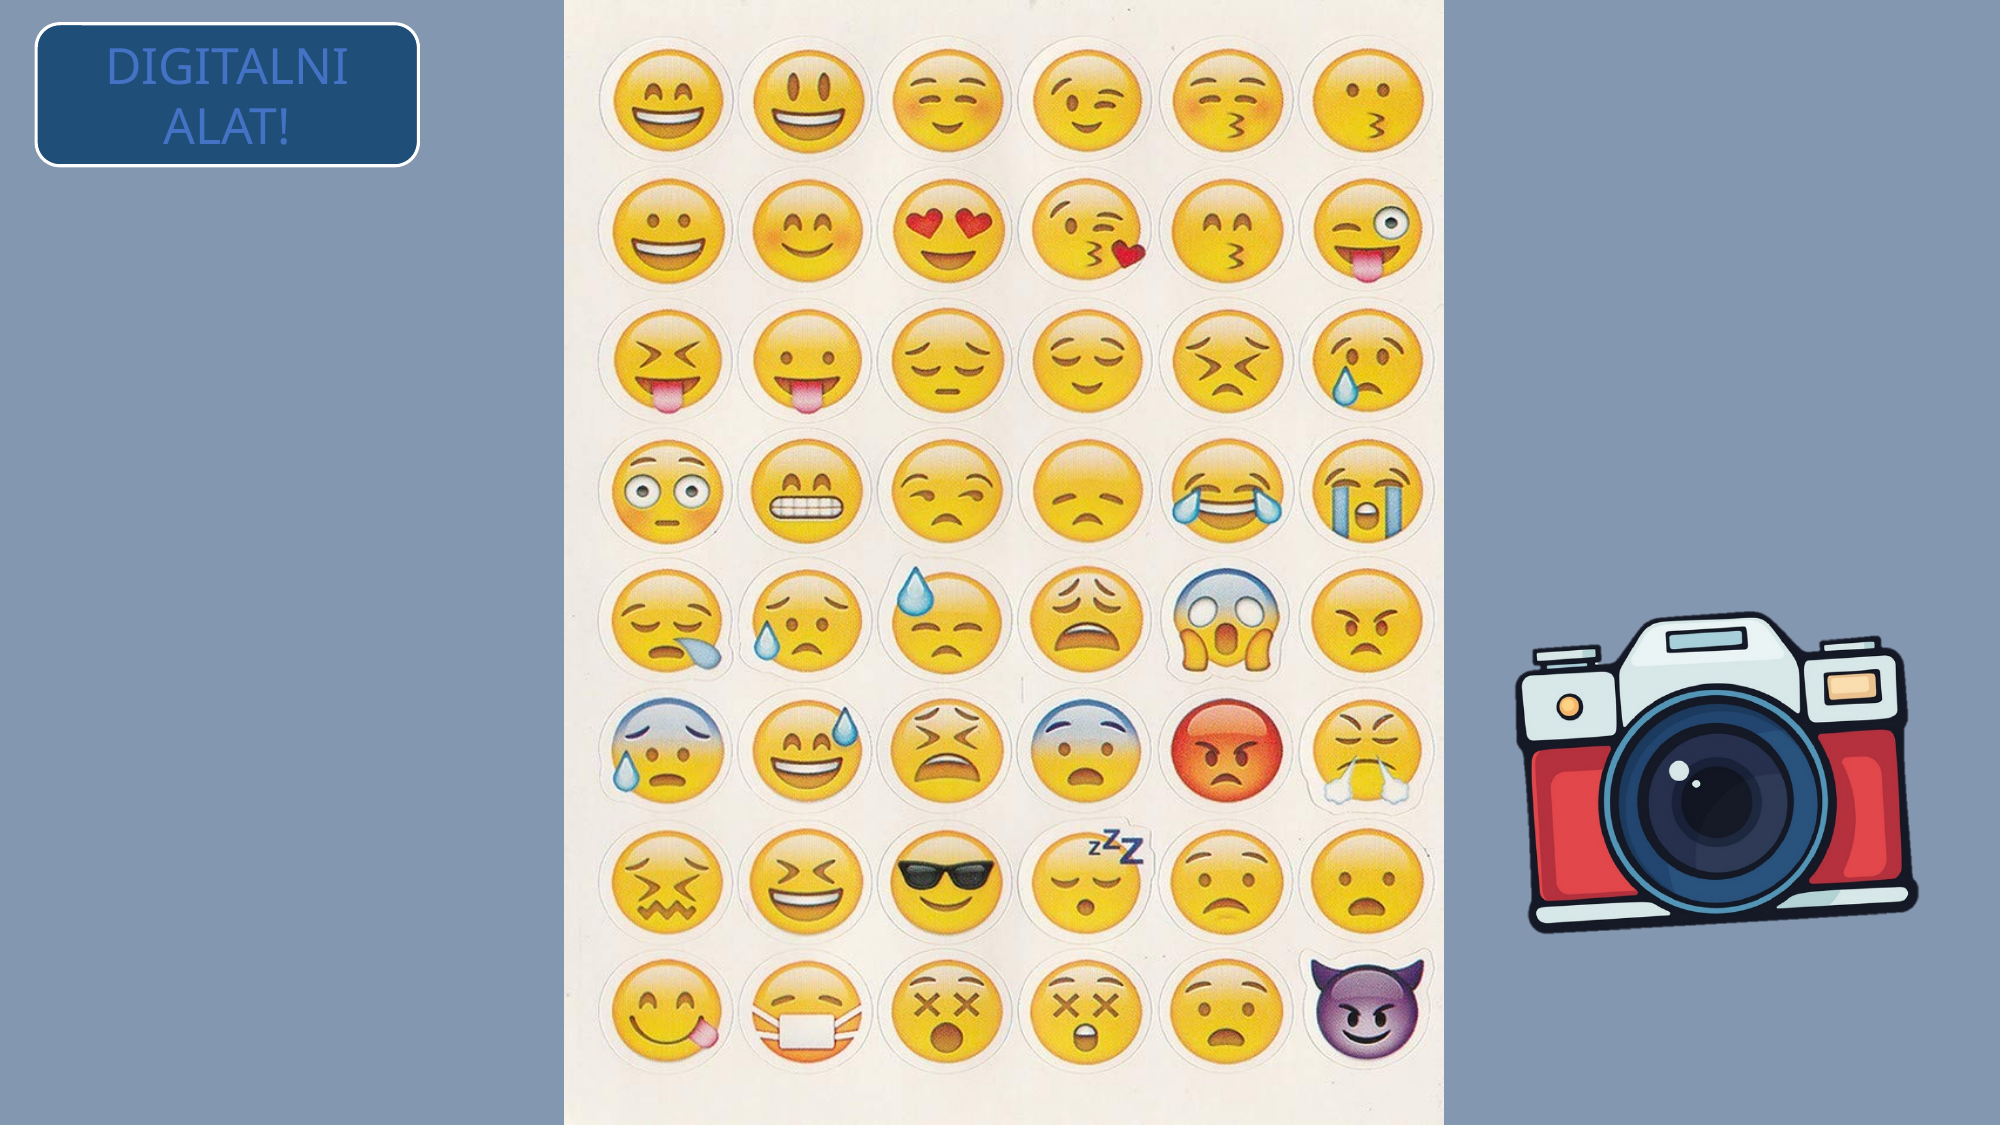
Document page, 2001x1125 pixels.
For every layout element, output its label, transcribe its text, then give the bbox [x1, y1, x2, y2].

text_box DIGITALNI ALAT! [34, 22, 420, 168]
picture [564, 0, 2000, 1125]
